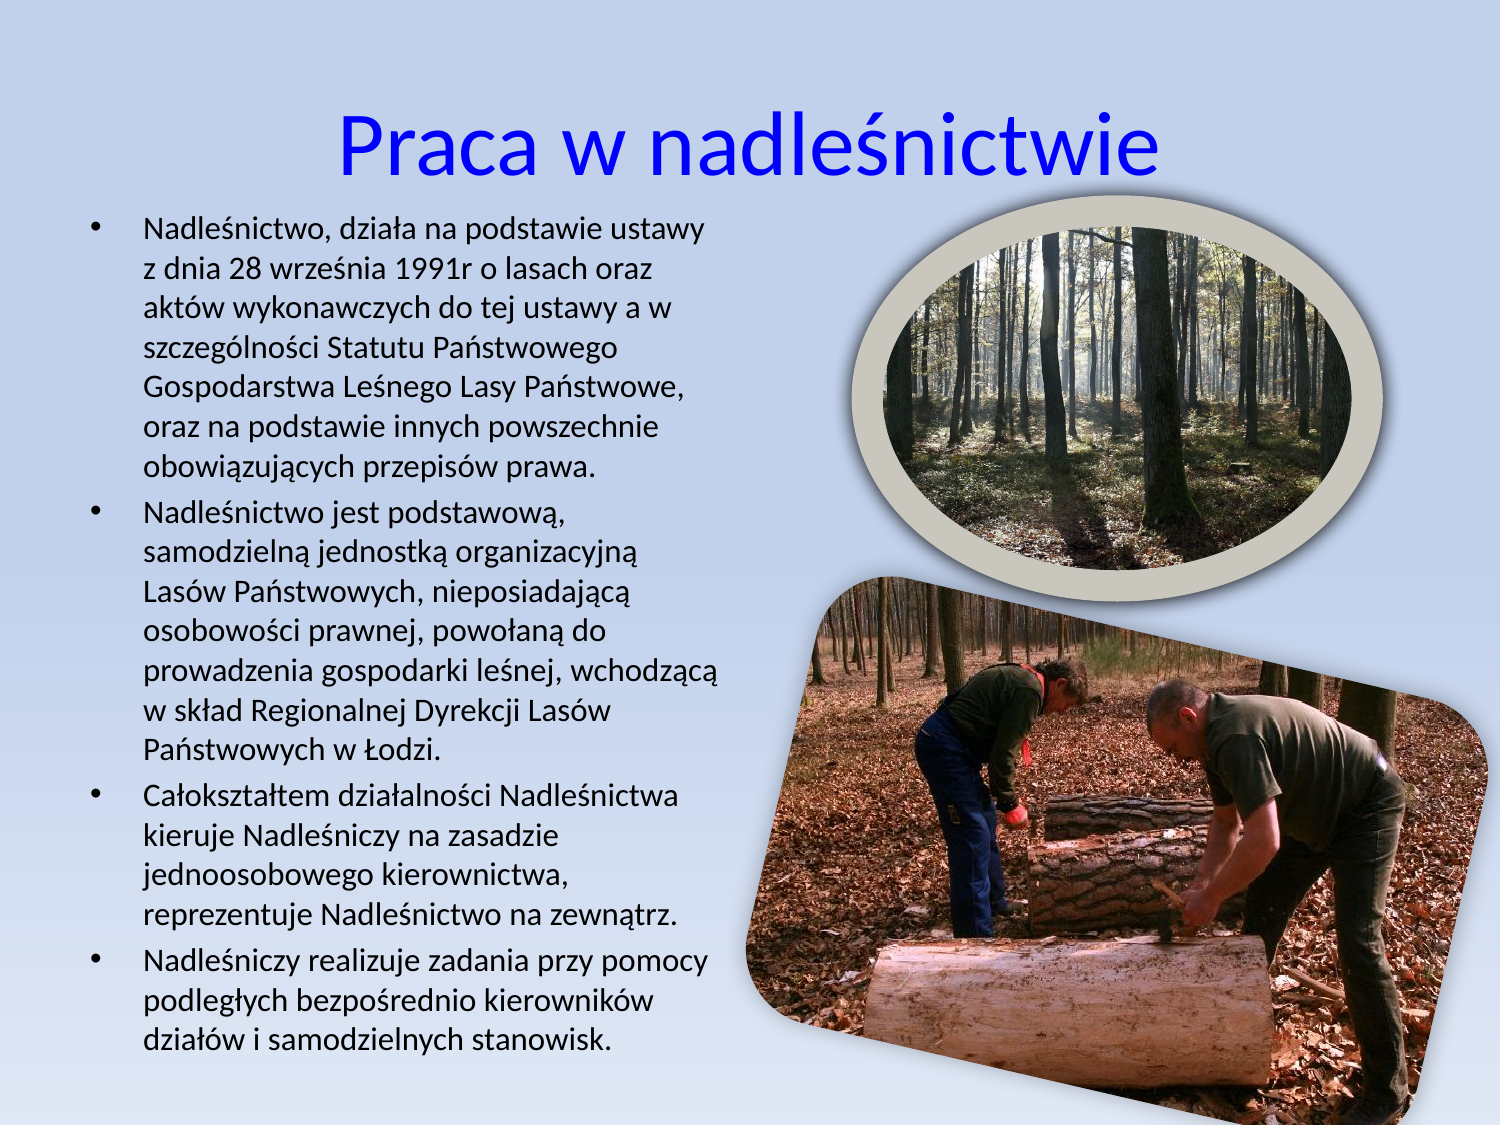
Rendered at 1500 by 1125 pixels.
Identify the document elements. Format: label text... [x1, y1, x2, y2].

title Praca w nadleśnictwie [75, 45, 1425, 233]
picture [745, 210, 1488, 1125]
list Nadleśnictwo, działa na podstawie ustawy z dnia 28 września 1991r o lasach oraz aktów wykonawczych do tej ustawy a w szczególności Statutu Państwowego Gospodarstwa Leśnego Lasy Państwowe, oraz na podstawie innych powszechnie obowiązujących przepisów prawa. Nadleśnictwo jest podstawową, samodzielną jednostką organizacyjną Lasów Państwowych, nieposiadającą osobowości prawnej, powołaną do prowadzenia gospodarki leśnej, wchodzącą w skład Regionalnej Dyrekcji Lasów Państwowych w Łodzi. Całokształtem działalności Nadleśnictwa kieruje Nadleśniczy na zasadzie jednoosobowego kierownictwa, reprezentuje Nadleśnictwo na zewnątrz. Nadleśniczy realizuje zadania przy pomocy podległych bezpośrednio kierowników działów i samodzielnych stanowisk. [75, 199, 738, 1067]
